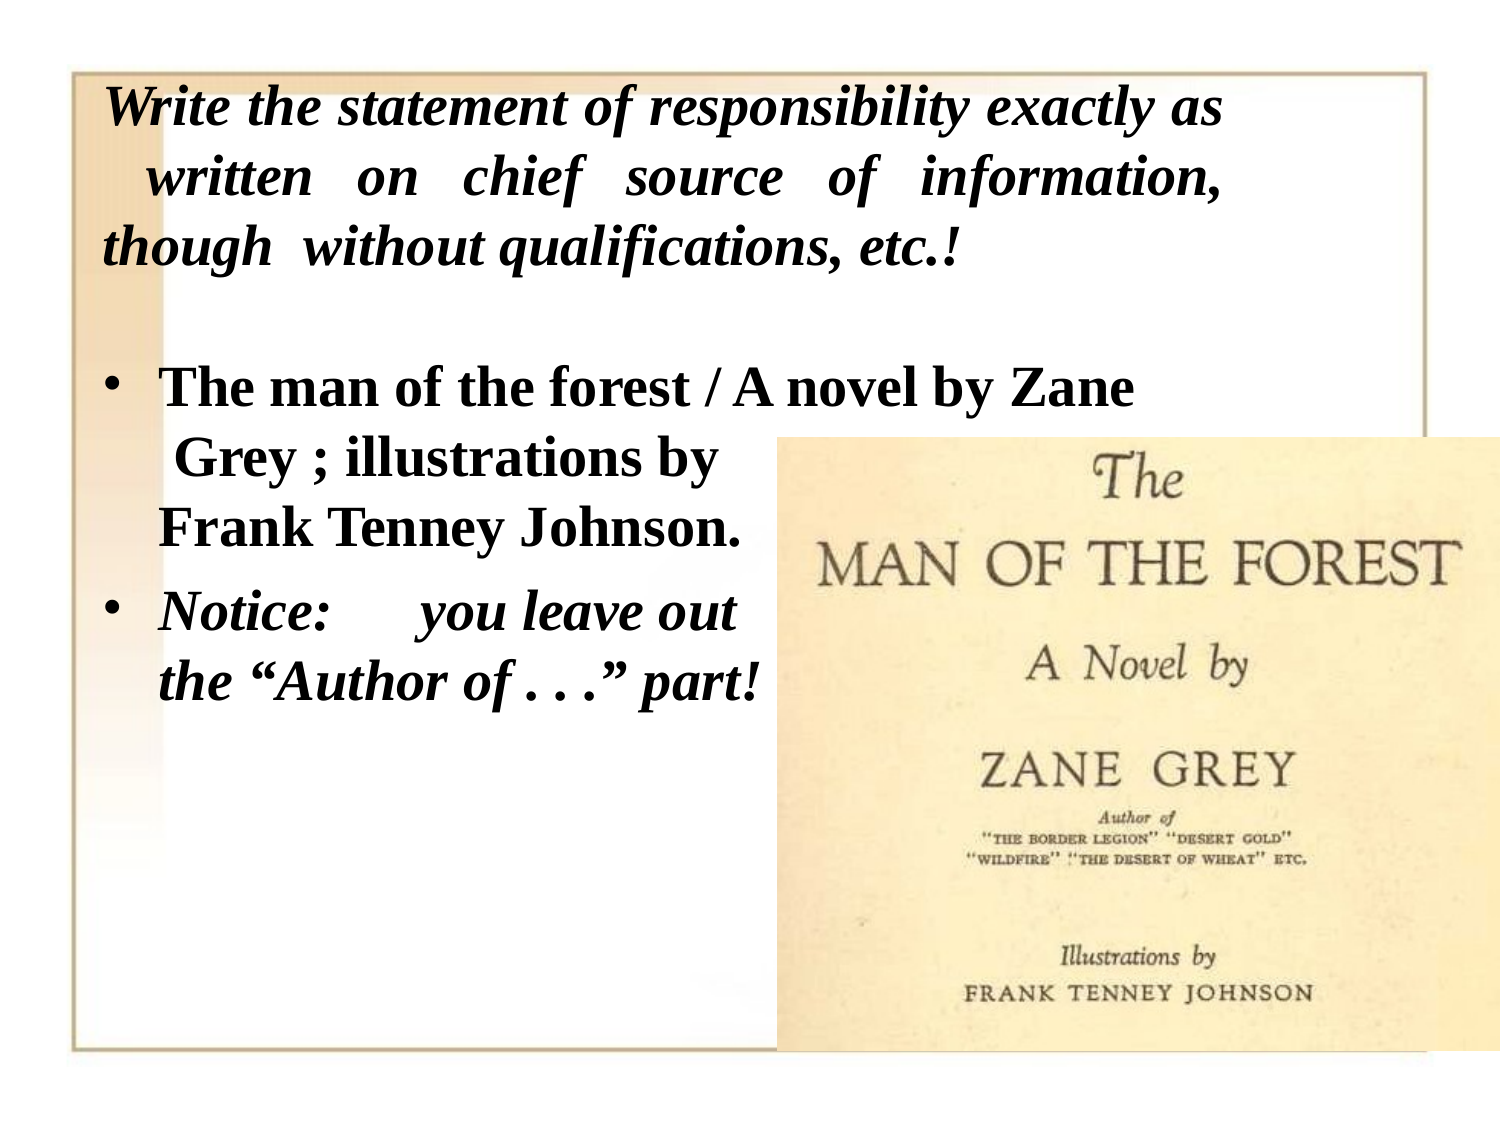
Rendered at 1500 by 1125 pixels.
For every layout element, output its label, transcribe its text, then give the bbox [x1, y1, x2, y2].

text_box Write the statement of responsibility exactly as written on chief source of information, though without qualifications, etc.! The man of the forest / A novel by Zane Grey ; illustrations by Frank Tenney Johnson. Notice: you leave out the “Author of . . .” part! [100, 65, 1225, 713]
picture [66, 64, 1463, 1067]
text_box [777, 437, 1500, 1051]
